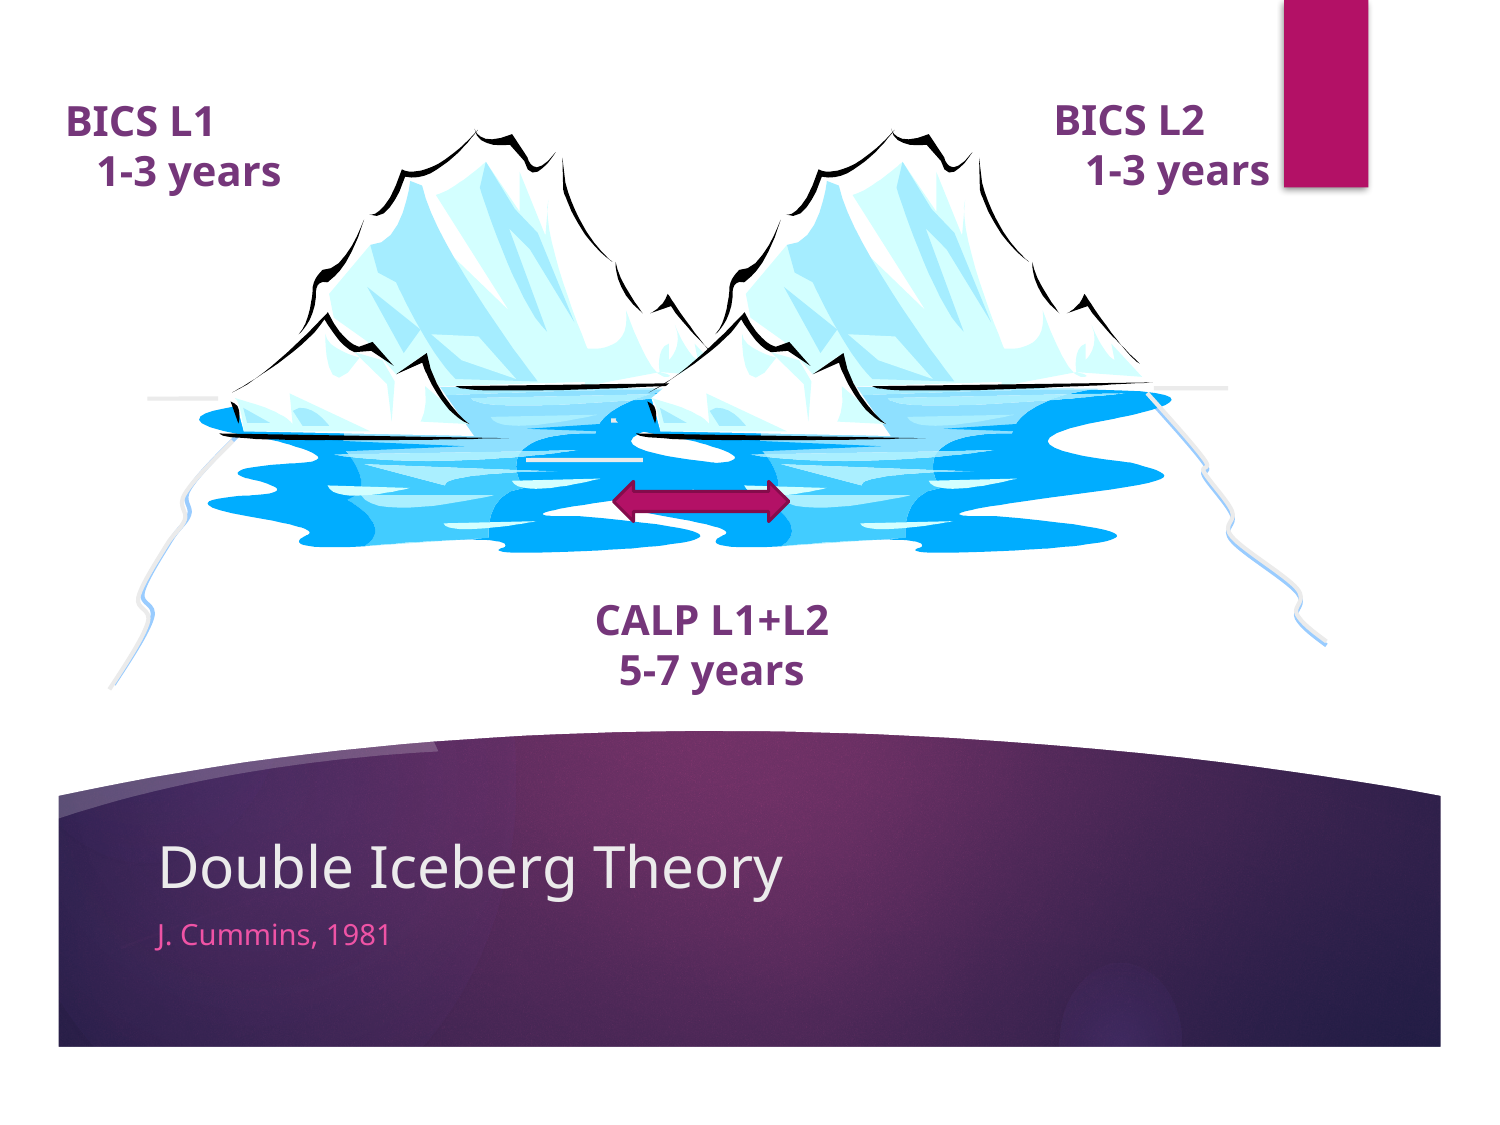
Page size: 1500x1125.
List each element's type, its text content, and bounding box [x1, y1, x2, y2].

list J. Cummins, 1981 [142, 908, 1228, 990]
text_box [46, 86, 1325, 753]
title Double Iceberg Theory [142, 815, 1228, 908]
